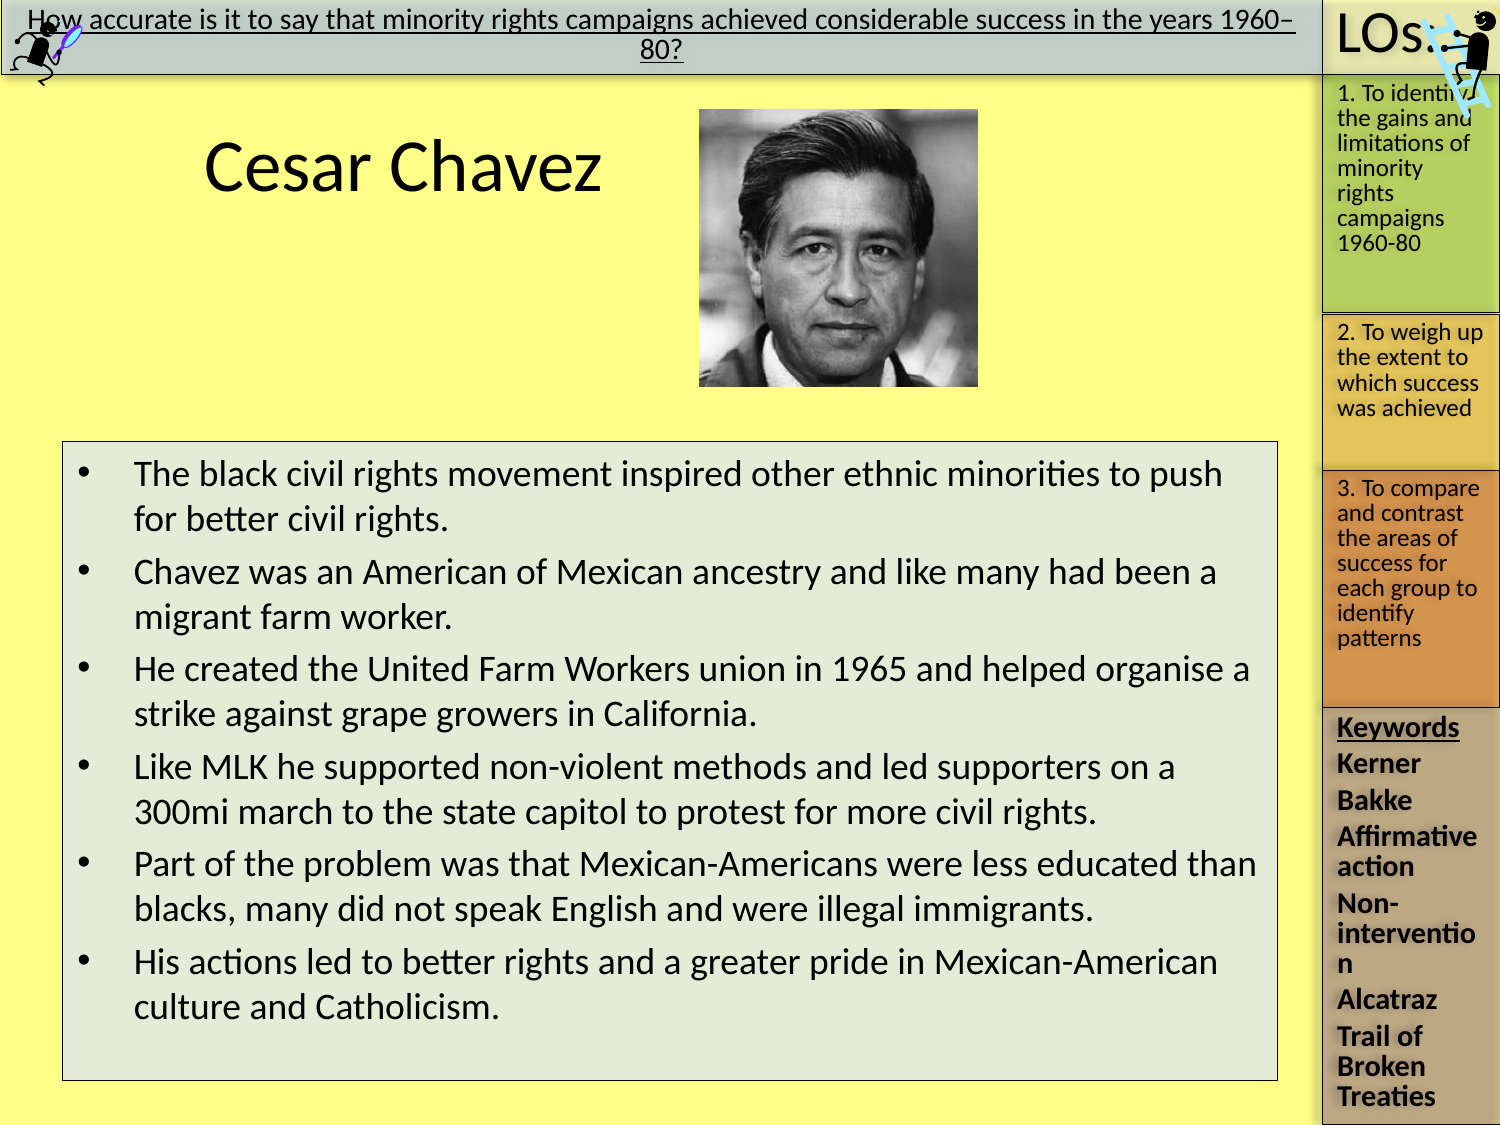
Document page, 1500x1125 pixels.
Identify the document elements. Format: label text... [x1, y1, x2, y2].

picture [699, 109, 978, 388]
list The black civil rights movement inspired other ethnic minorities to push for better civil rights. Chavez was an American of Mexican ancestry and like many had been a migrant farm worker. He created the United Farm Workers union in 1965 and helped organise a strike against grape growers in California. Like MLK he supported non-violent methods and led supporters on a 300mi march to the state capitol to protest for more civil rights. Part of the problem was that Mexican-Americans were less educated than blacks, many did not speak English and were illegal immigrants. His actions led to better rights and a greater pride in Mexican-American culture and Catholicism. [62, 441, 1278, 1081]
text_box Cesar Chavez [189, 109, 619, 215]
